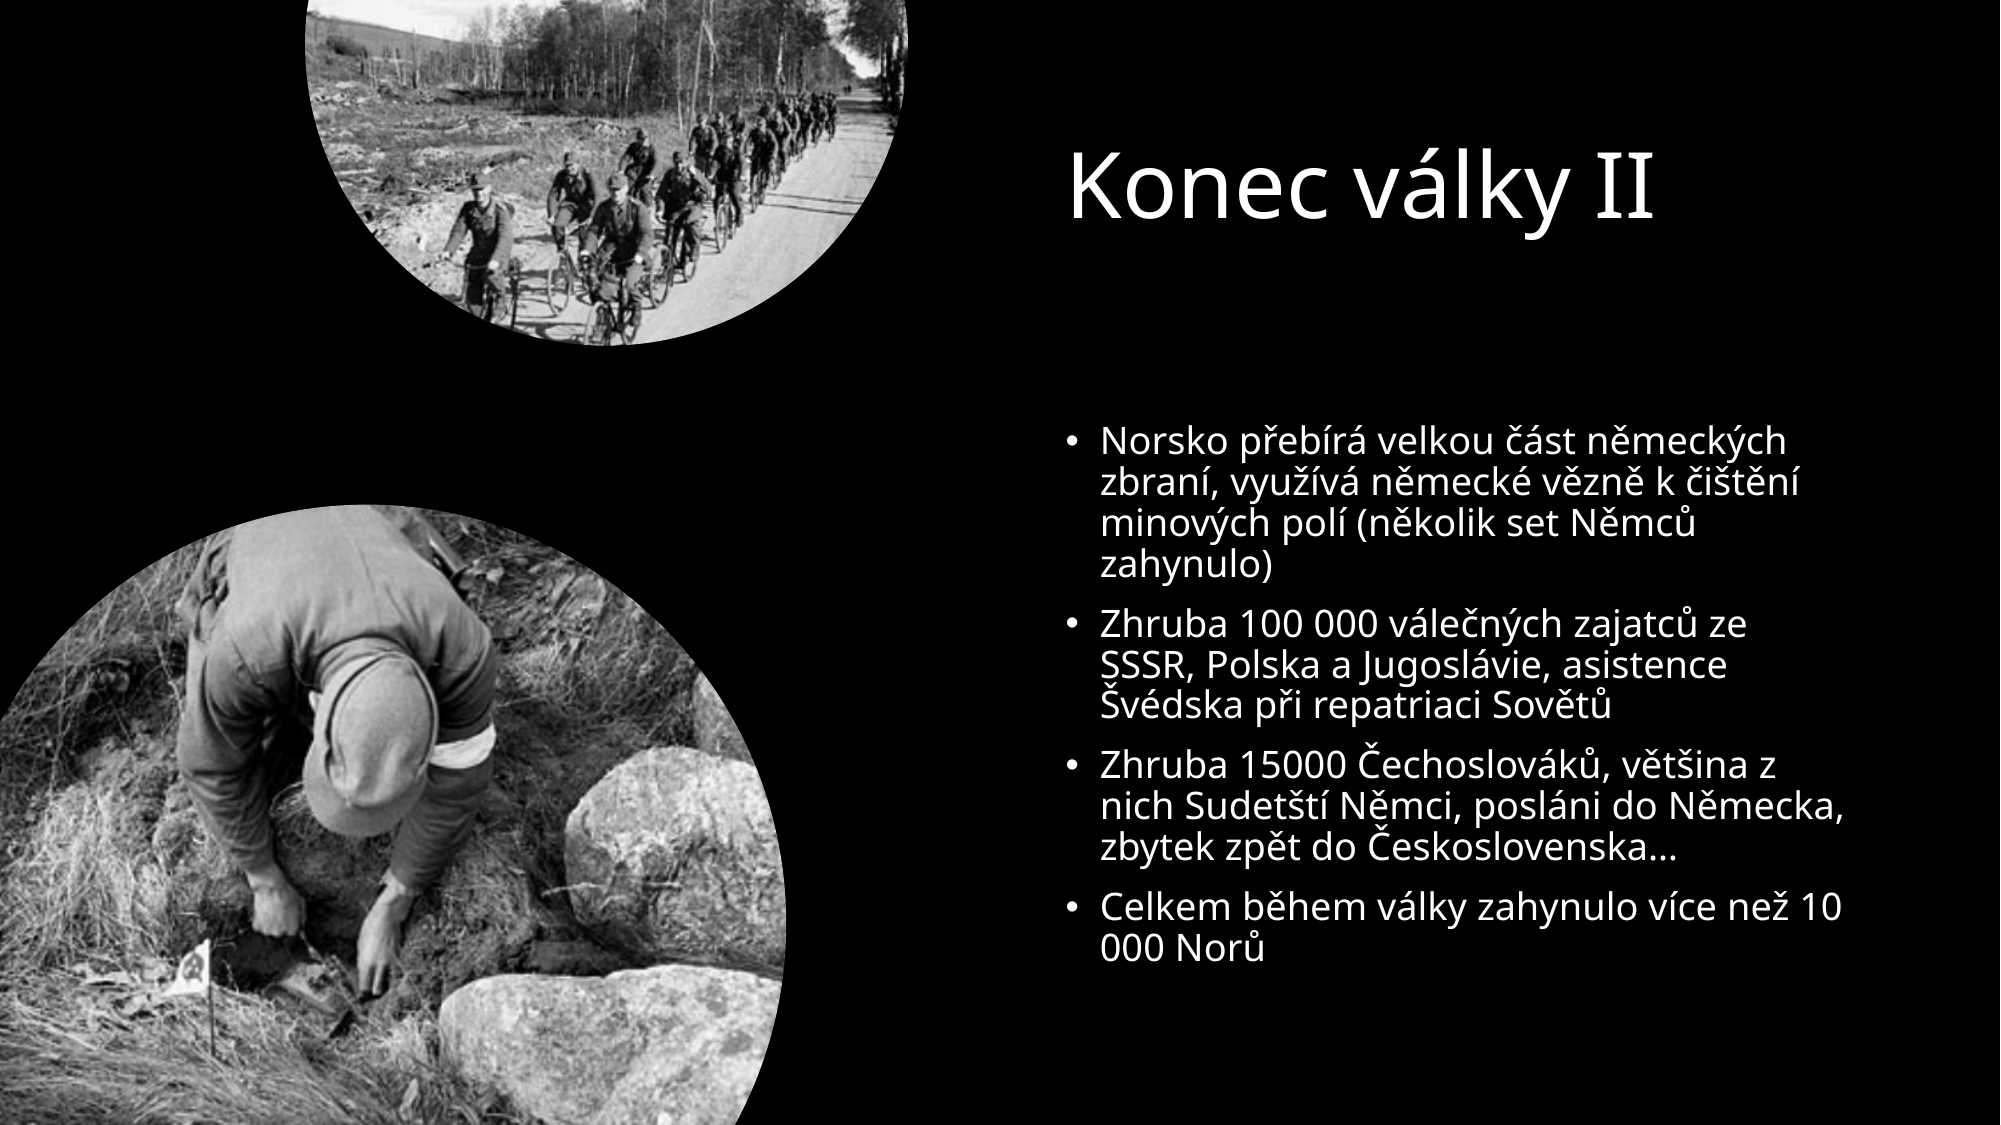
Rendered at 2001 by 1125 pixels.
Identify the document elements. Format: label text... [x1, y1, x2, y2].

list Norsko přebírá velkou část německých zbraní, využívá německé vězně k čištění minových polí (několik set Němců zahynulo) Zhruba 100 000 válečných zajatců ze SSSR, Polska a Jugoslávie, asistence Švédska při repatriaci Sovětů Zhruba 15000 Čechoslováků, většina z nich Sudetští Němci, posláni do Německa, zbytek zpět do Československa… Celkem během války zahynulo více než 10 000 Norů [1050, 397, 1868, 995]
picture [0, 504, 787, 1125]
picture [305, 0, 908, 346]
title Konec války II [1050, 131, 1868, 371]
